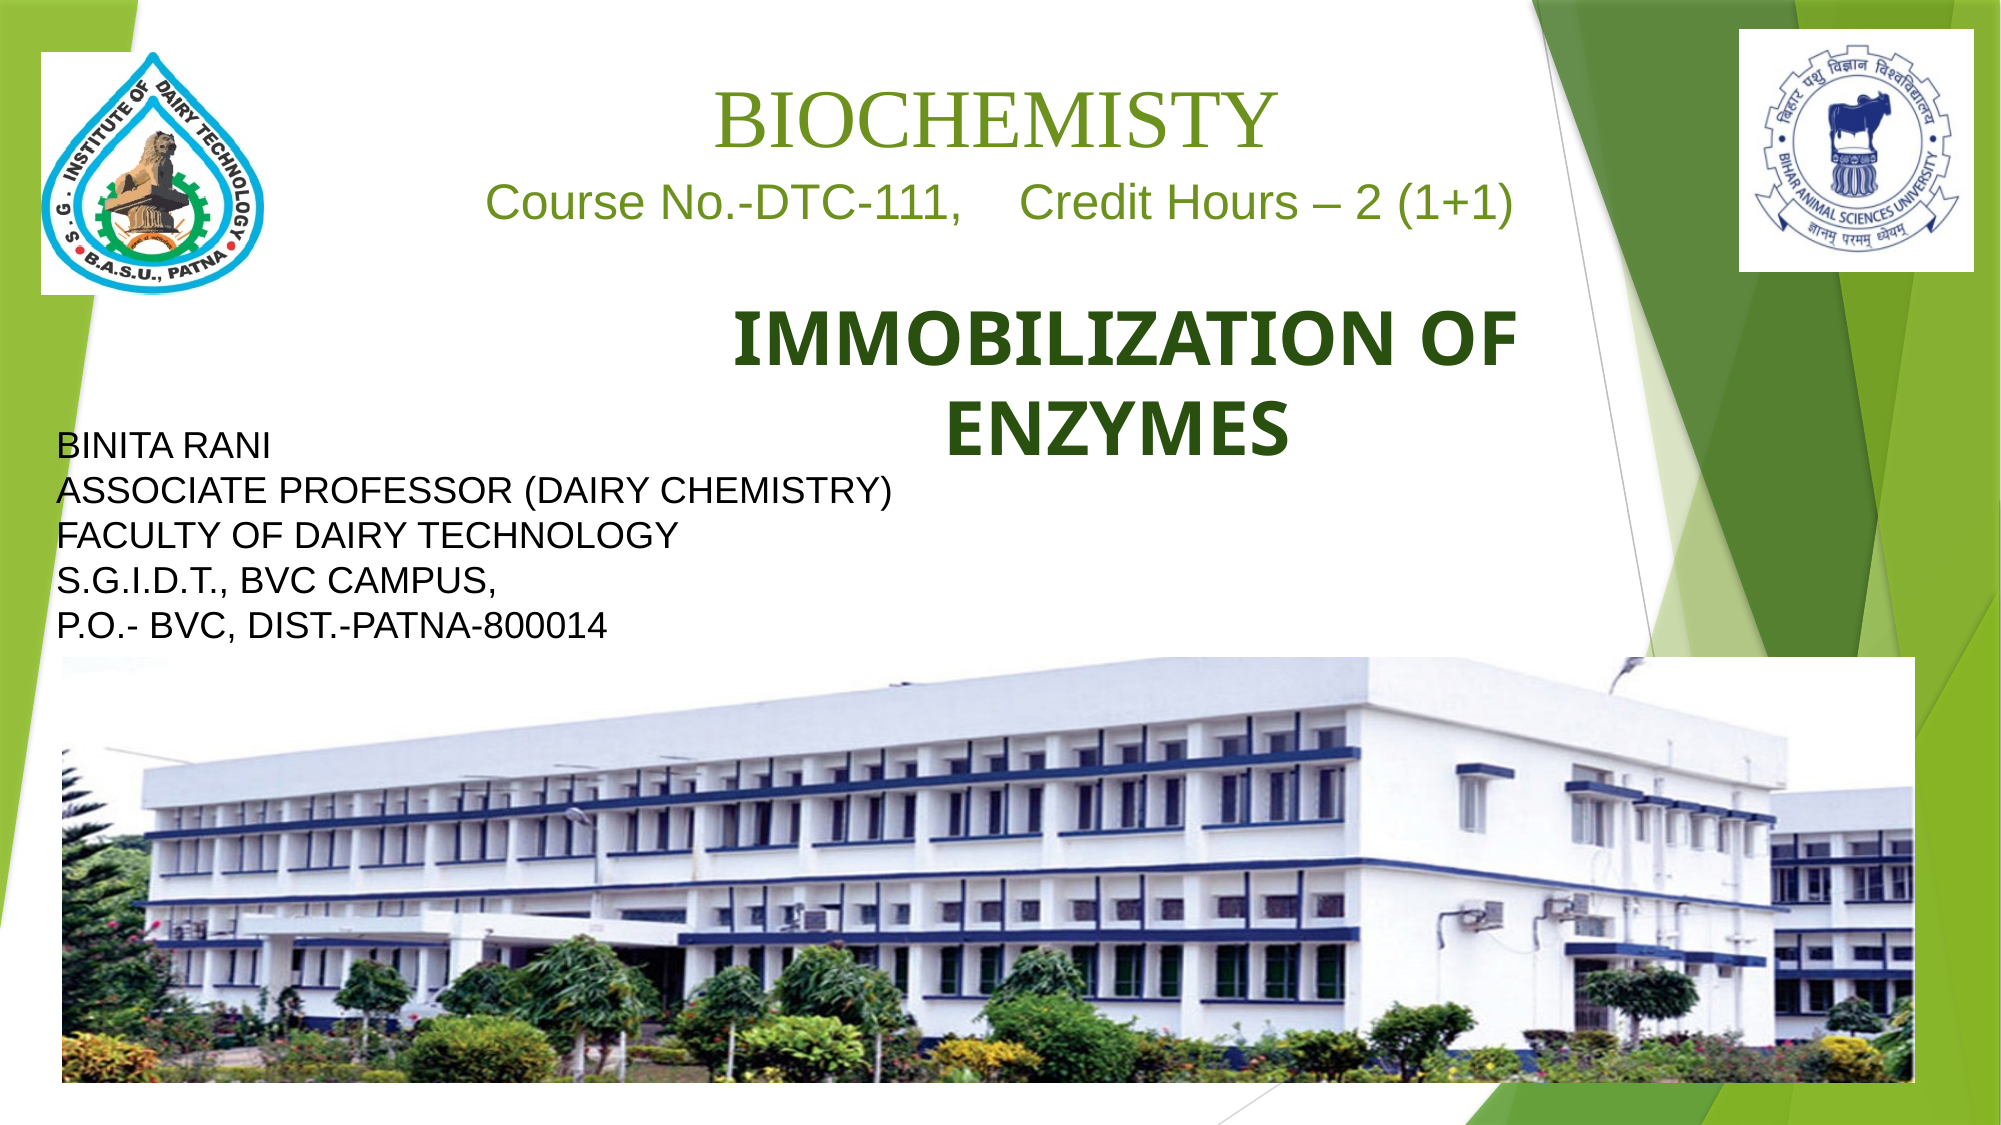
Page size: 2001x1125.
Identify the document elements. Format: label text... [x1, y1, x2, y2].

text_box BINITA RANI ASSOCIATE PROFESSOR (DAIRY CHEMISTRY) FACULTY OF DAIRY TECHNOLOGY S.G.I.D.T., BVC CAMPUS, P.O.- BVC, DIST.-PATNA-800014 [41, 414, 1040, 654]
title BIOCHEMISTY [563, 77, 1316, 162]
picture [49, 64, 256, 287]
picture [61, 657, 1915, 1083]
text_box IMMOBILIZATION OF ENZYMES [708, 271, 1545, 489]
picture [40, 52, 265, 295]
text_box Course No.-DTC-111, Credit Hours – 2 (1+1) [470, 162, 1542, 237]
picture [1738, 29, 1975, 273]
picture [155, 52, 265, 205]
